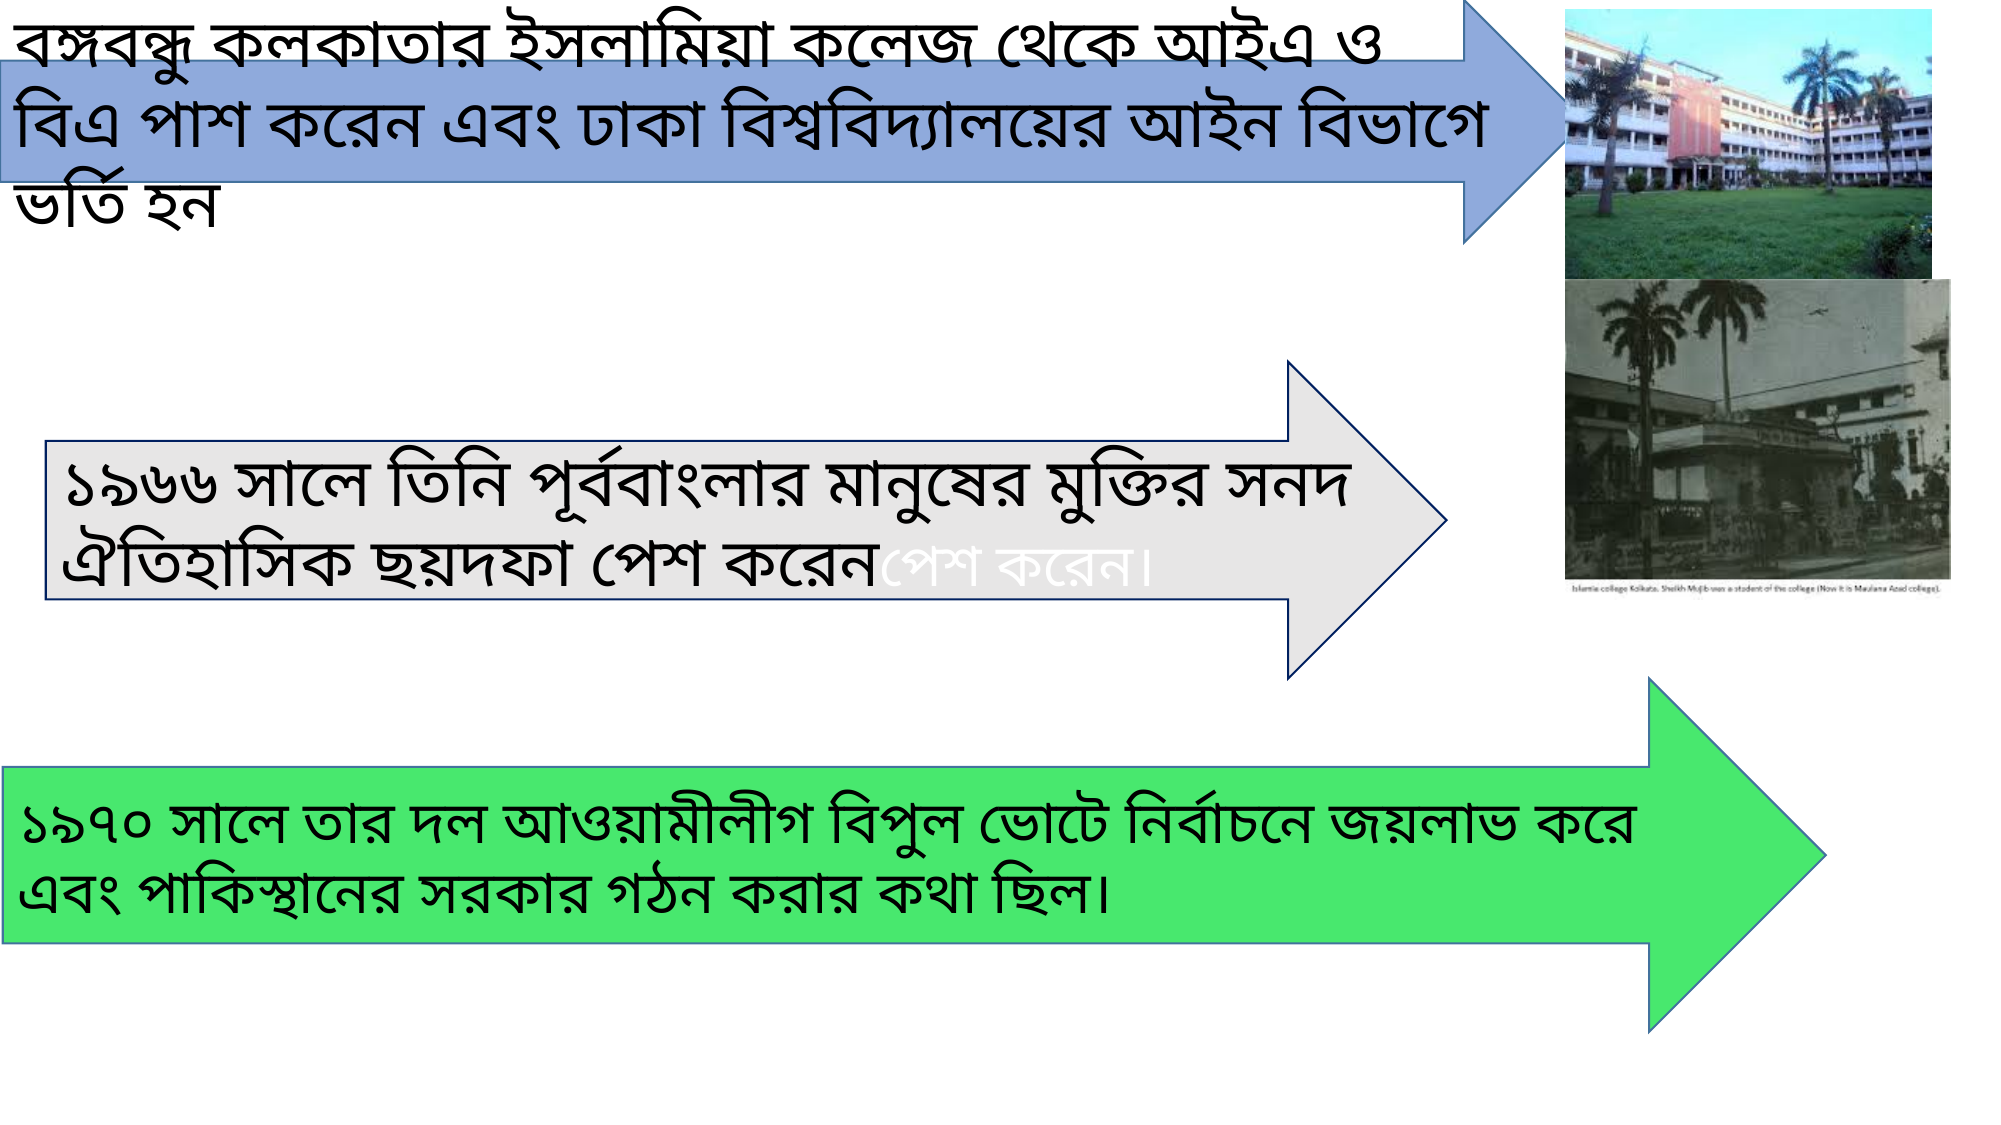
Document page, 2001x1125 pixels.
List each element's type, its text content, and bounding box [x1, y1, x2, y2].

text_box বঙ্গবন্ধু কলকাতার ইসলামিয়া কলেজ থেকে আইএ ও বিএ পাশ করেন এবং ঢাকা বিশ্ববিদ্যালয়ের আইন বিভাগে ভর্তি হন [0, 0, 1565, 246]
text_box ১৯৬৬ সালে তিনি পূর্ববাংলার মানুষের মুক্তির সনদ ঐতিহাসিক ছয়দফা পেশ করেনপেশ করেন। [44, 359, 1449, 682]
text_box ১৯৭০ সালে তার দল আওয়ামীলীগ বিপুল ভোটে নির্বাচনে জয়লাভ করে এবং পাকিস্থানের সরকার গঠন করার কথা ছিল। [1, 676, 1828, 1035]
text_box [1565, 9, 1951, 600]
